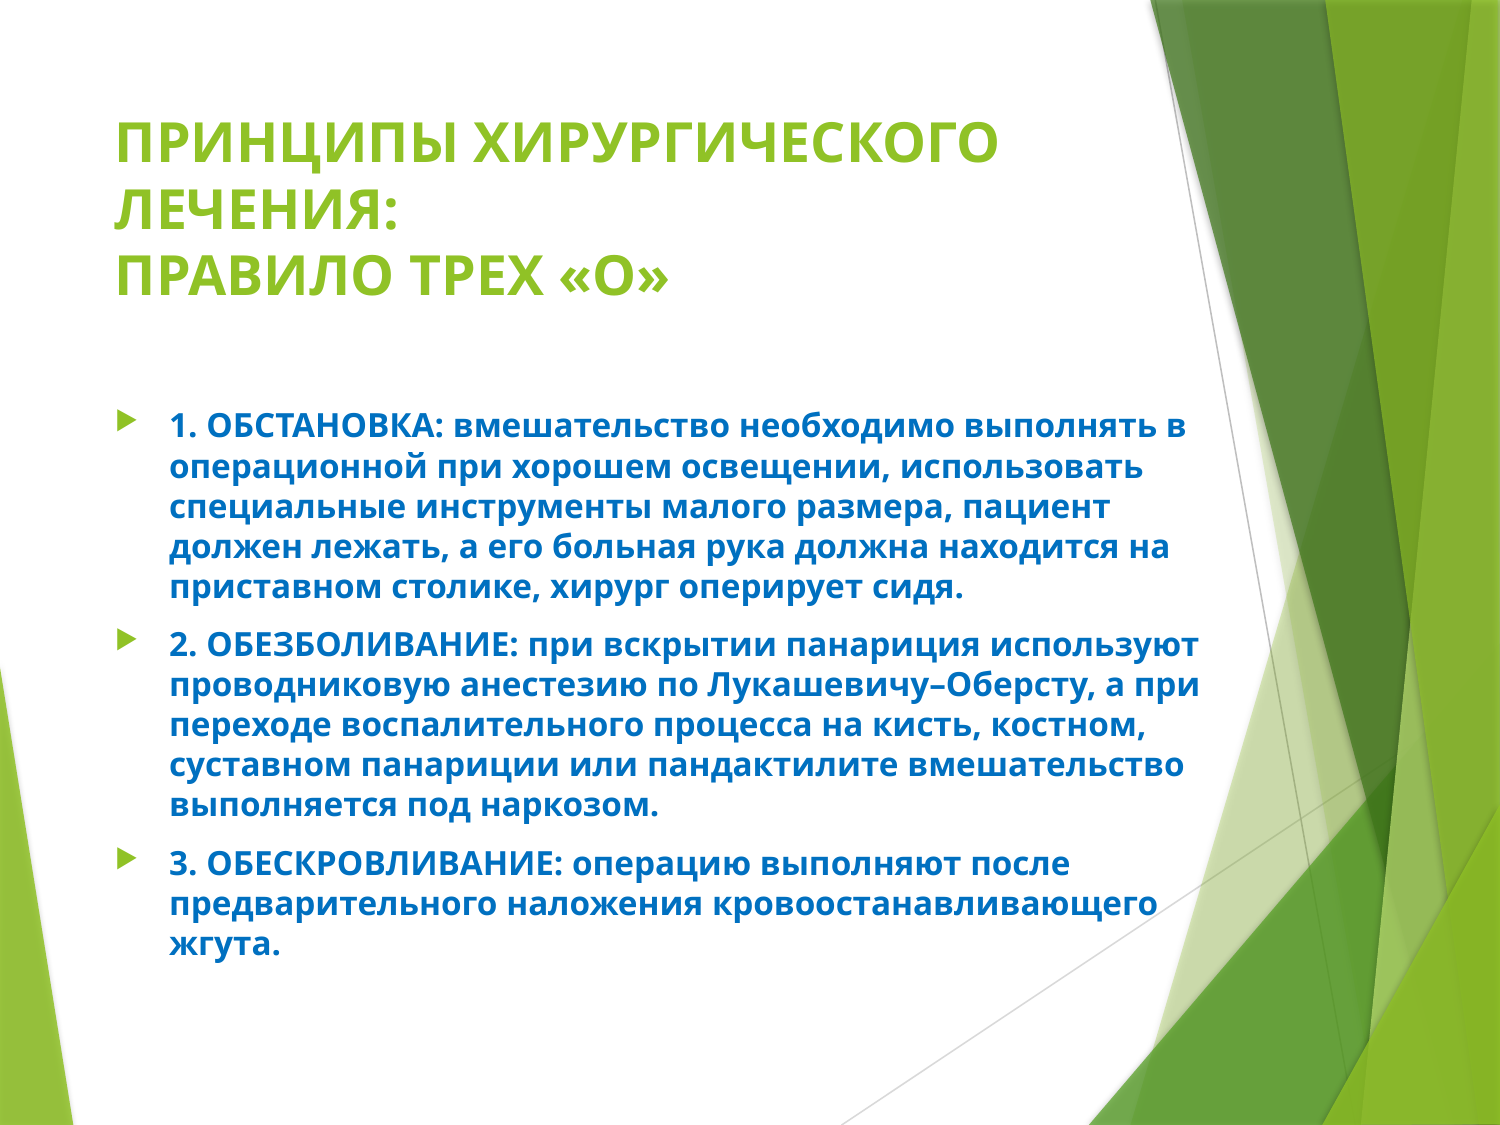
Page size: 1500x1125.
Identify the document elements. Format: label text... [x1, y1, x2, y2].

title ПРИНЦИПЫ ХИРУРГИЧЕСКОГО ЛЕЧЕНИЯ: ПРАВИЛО ТРЕХ «O» [99, 99, 1142, 317]
list 1. ОБСТАНОВКА: вмешательство необходимо выполнять в операционной при хорошем освещении, использовать специальные инструменты малого размера, пациент должен лежать, а его больная рука должна находится на приставном столике, хирург оперирует сидя. 2. ОБЕЗБОЛИВАНИЕ: при вскрытии панариция используют проводниковую анестезию по Лукашевичу–Оберсту, а при переходе воспалительного процесса на кисть, костном, суставном панариции или пандактилите вмешательство выполняется под наркозом. 3. ОБЕСКРОВЛИВАНИЕ: операцию выполняют после предварительного наложения кровоостанавливающего жгута. [99, 397, 1223, 1034]
